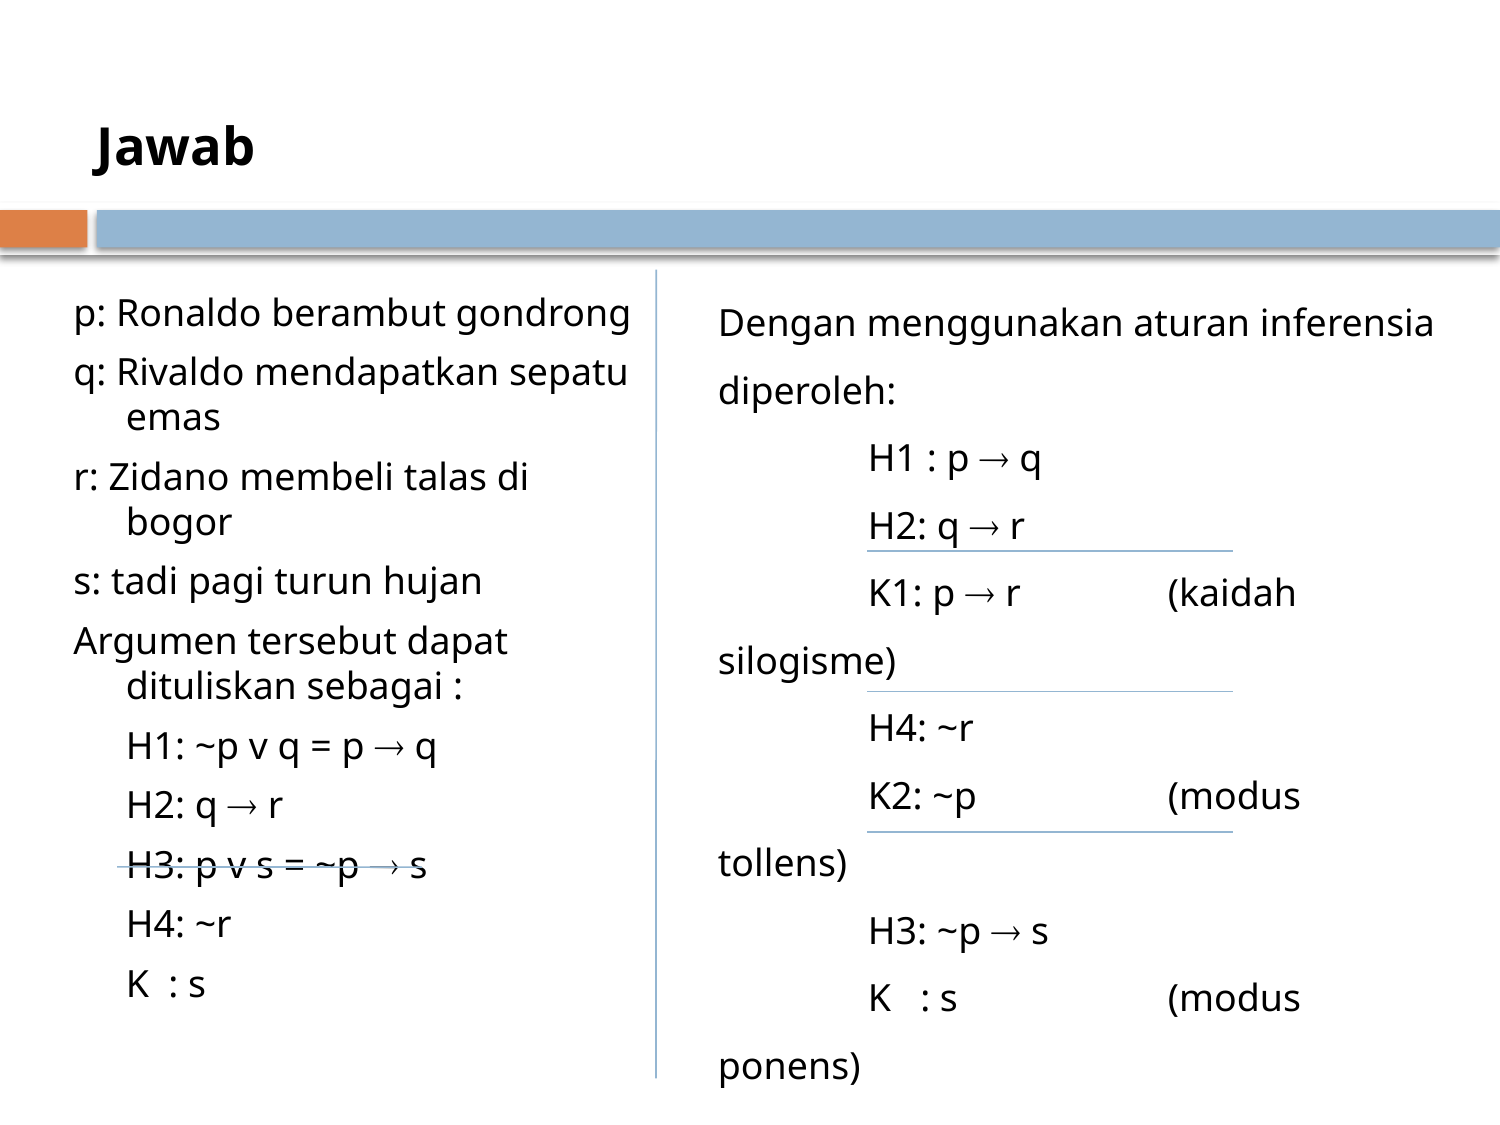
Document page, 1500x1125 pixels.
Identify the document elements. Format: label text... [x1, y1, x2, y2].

text_box Dengan menggunakan aturan inferensia diperoleh: H1 : p  q H2: q  r K1: p  r (kaidah silogisme) H4: ~r K2: ~p (modus tollens) H3: ~p  s K : s (modus ponens) Jadi argumen tersebut sah [703, 269, 1453, 1125]
title Jawab [82, 105, 1357, 184]
list p: Ronaldo berambut gondrong q: Rivaldo mendapatkan sepatu emas r: Zidano membeli talas di bogor s: tadi pagi turun hujan Argumen tersebut dapat dituliskan sebagai : H1: ~p v q = p  q H2: q  r H3: p v s = ~p  s H4: ~r K : s [58, 281, 657, 1125]
